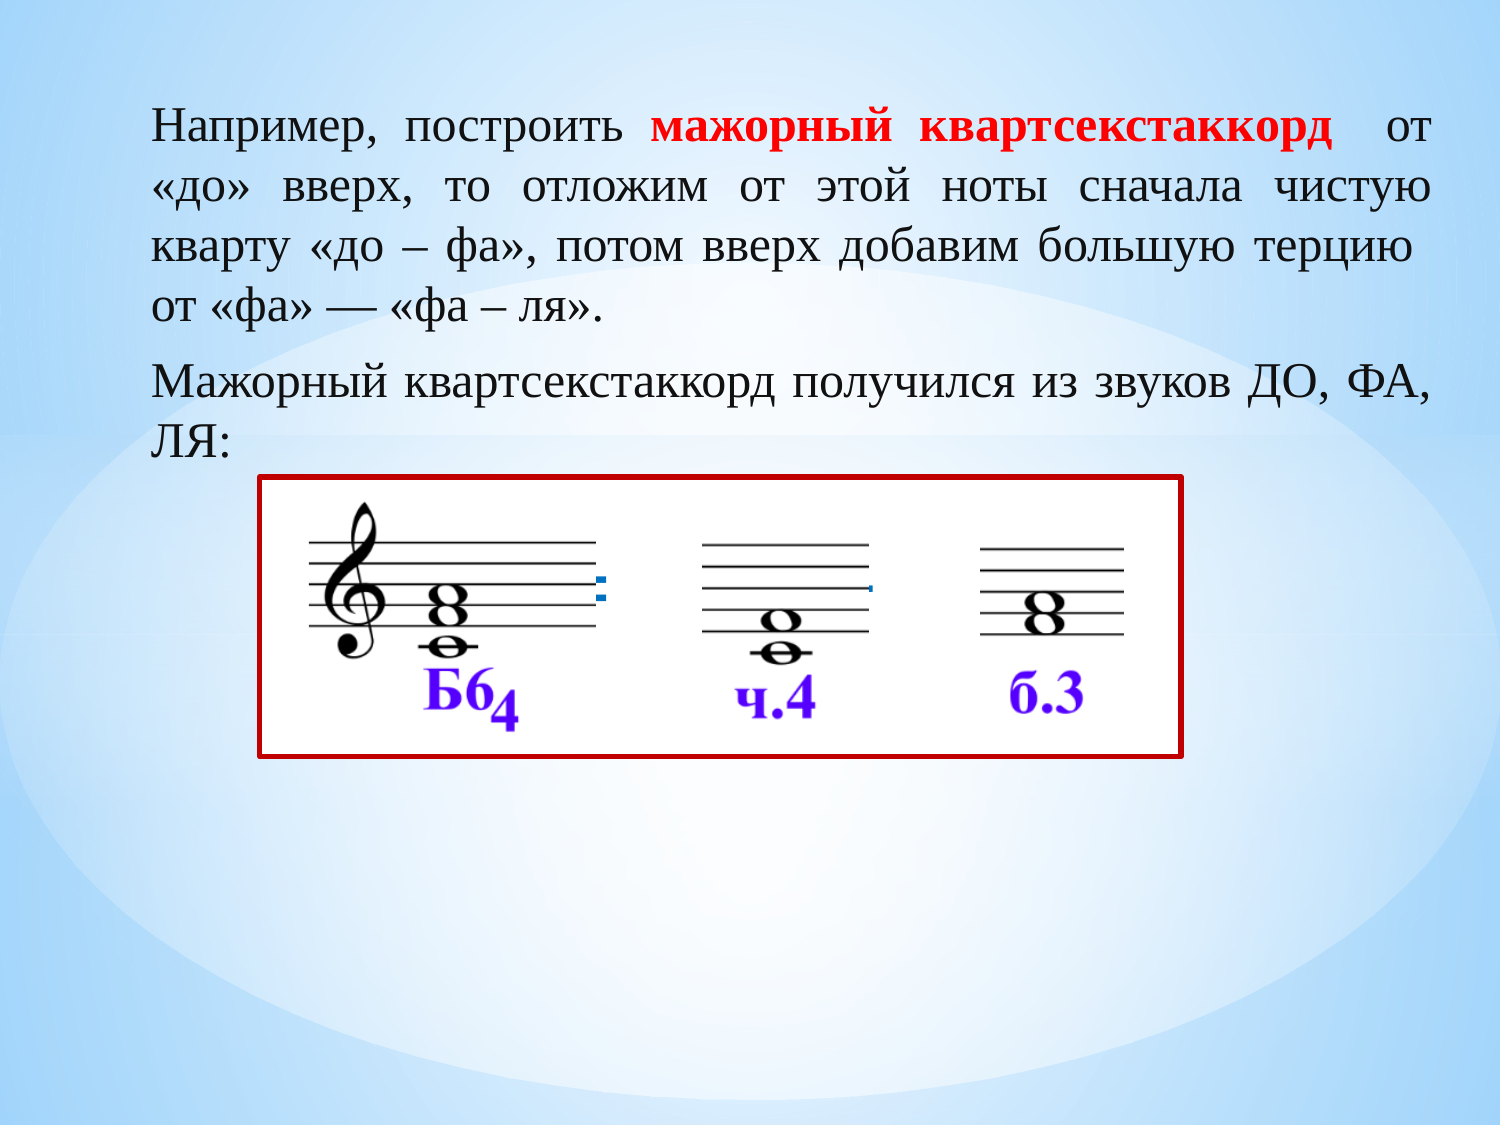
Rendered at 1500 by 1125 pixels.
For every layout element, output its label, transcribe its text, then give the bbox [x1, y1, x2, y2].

subtitle Например, построить мажорный квартсекстаккорд от «до» вверх, то отложим от этой ноты сначала чистую кварту «до – фа», потом вверх добавим большую терцию от «фа» — «фа – ля». Мажорный квартсекстаккорд получился из звуков ДО, ФА, ЛЯ: [135, 84, 1447, 1035]
text_box = + [259, 476, 1182, 757]
picture [300, 486, 596, 750]
picture [702, 521, 869, 735]
picture [979, 515, 1124, 735]
